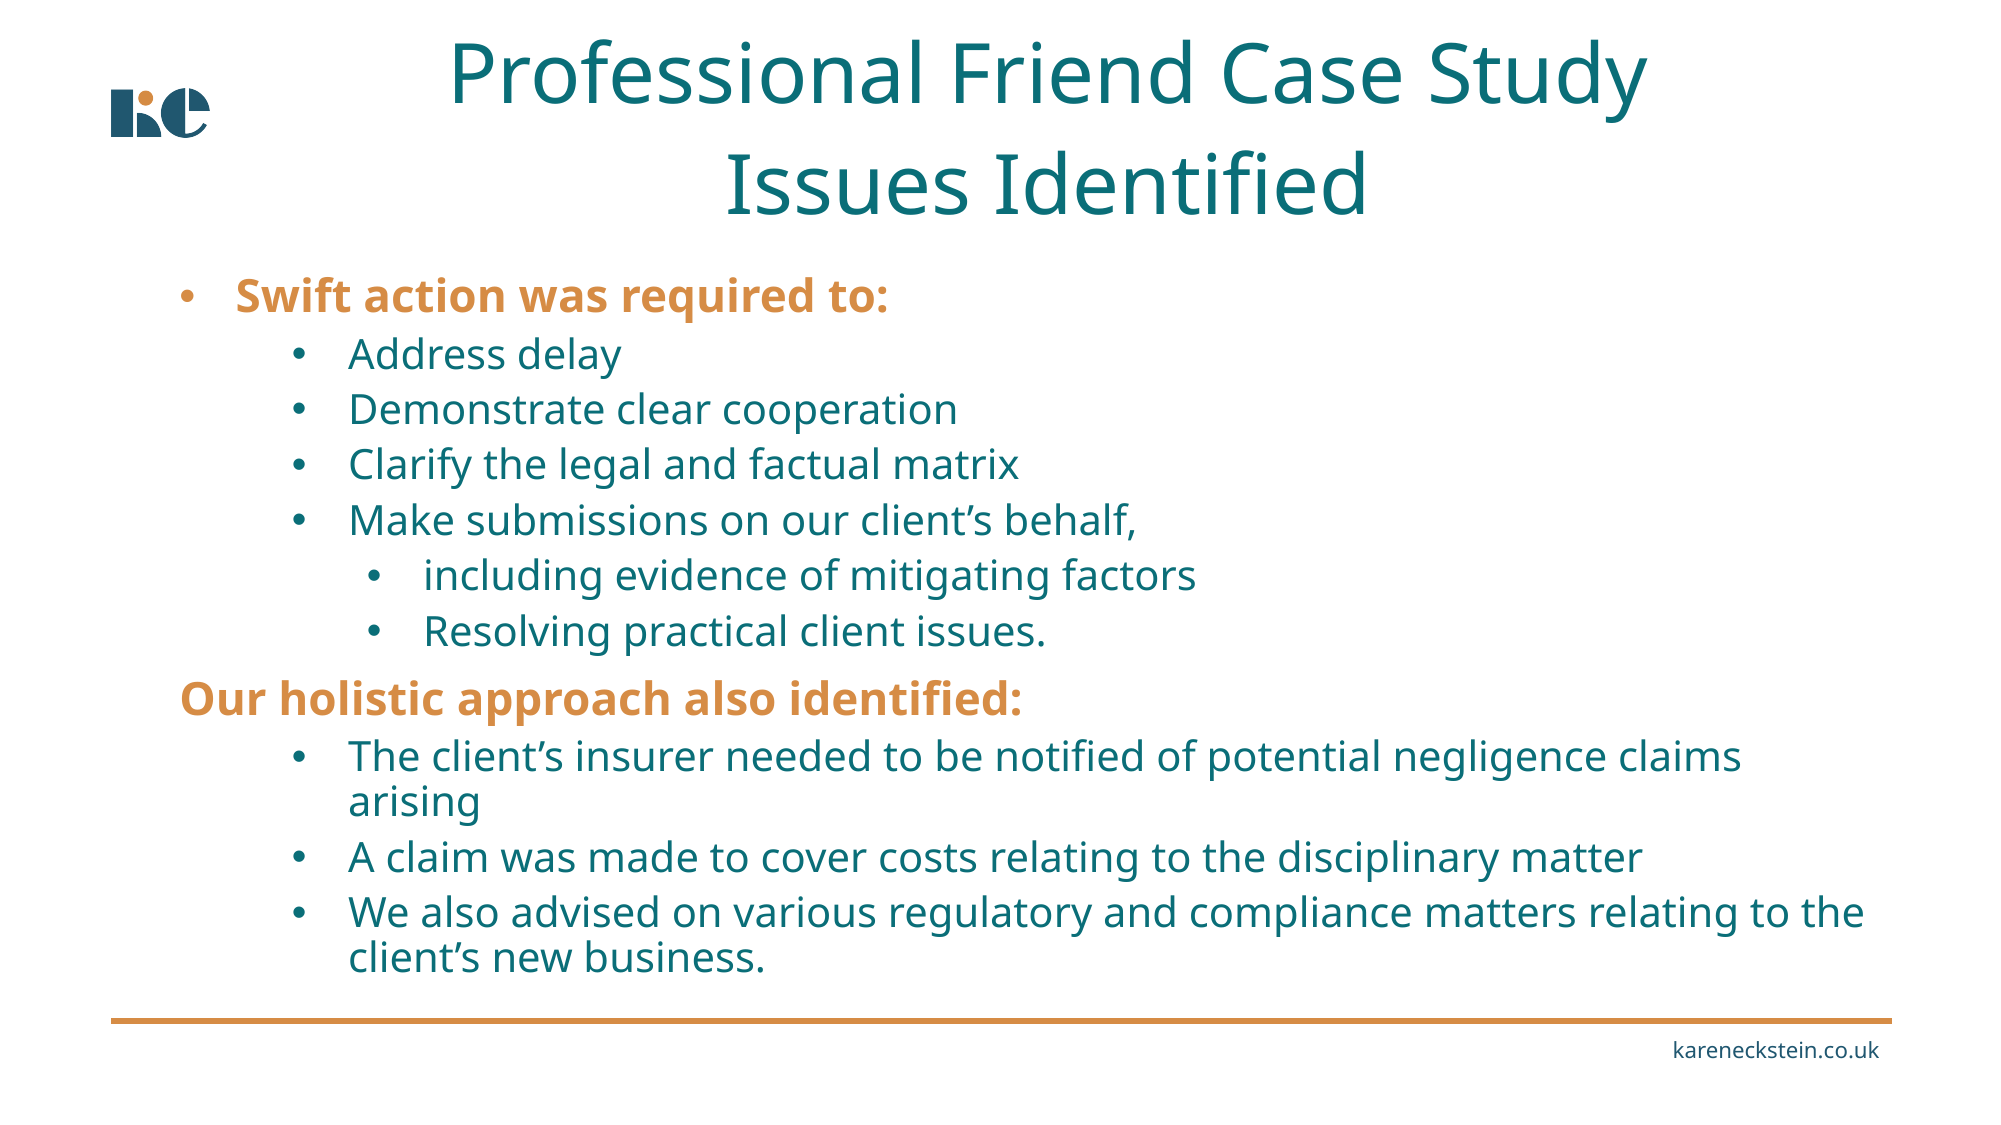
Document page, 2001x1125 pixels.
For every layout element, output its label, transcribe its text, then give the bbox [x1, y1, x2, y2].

list Professional Friend Case Study Issues Identified [204, 89, 1892, 241]
list Swift action was required to: Address delay Demonstrate clear cooperation Clarify the legal and factual matrix Make submissions on our client’s behalf, including evidence of mitigating factors Resolving practical client issues. Our holistic approach also identified: The client’s insurer needed to be notified of potential negligence claims arising A claim was made to cover costs relating to the disciplinary matter We also advised on various regulatory and compliance matters relating to the client’s new business. [164, 266, 1892, 980]
picture [111, 88, 210, 138]
